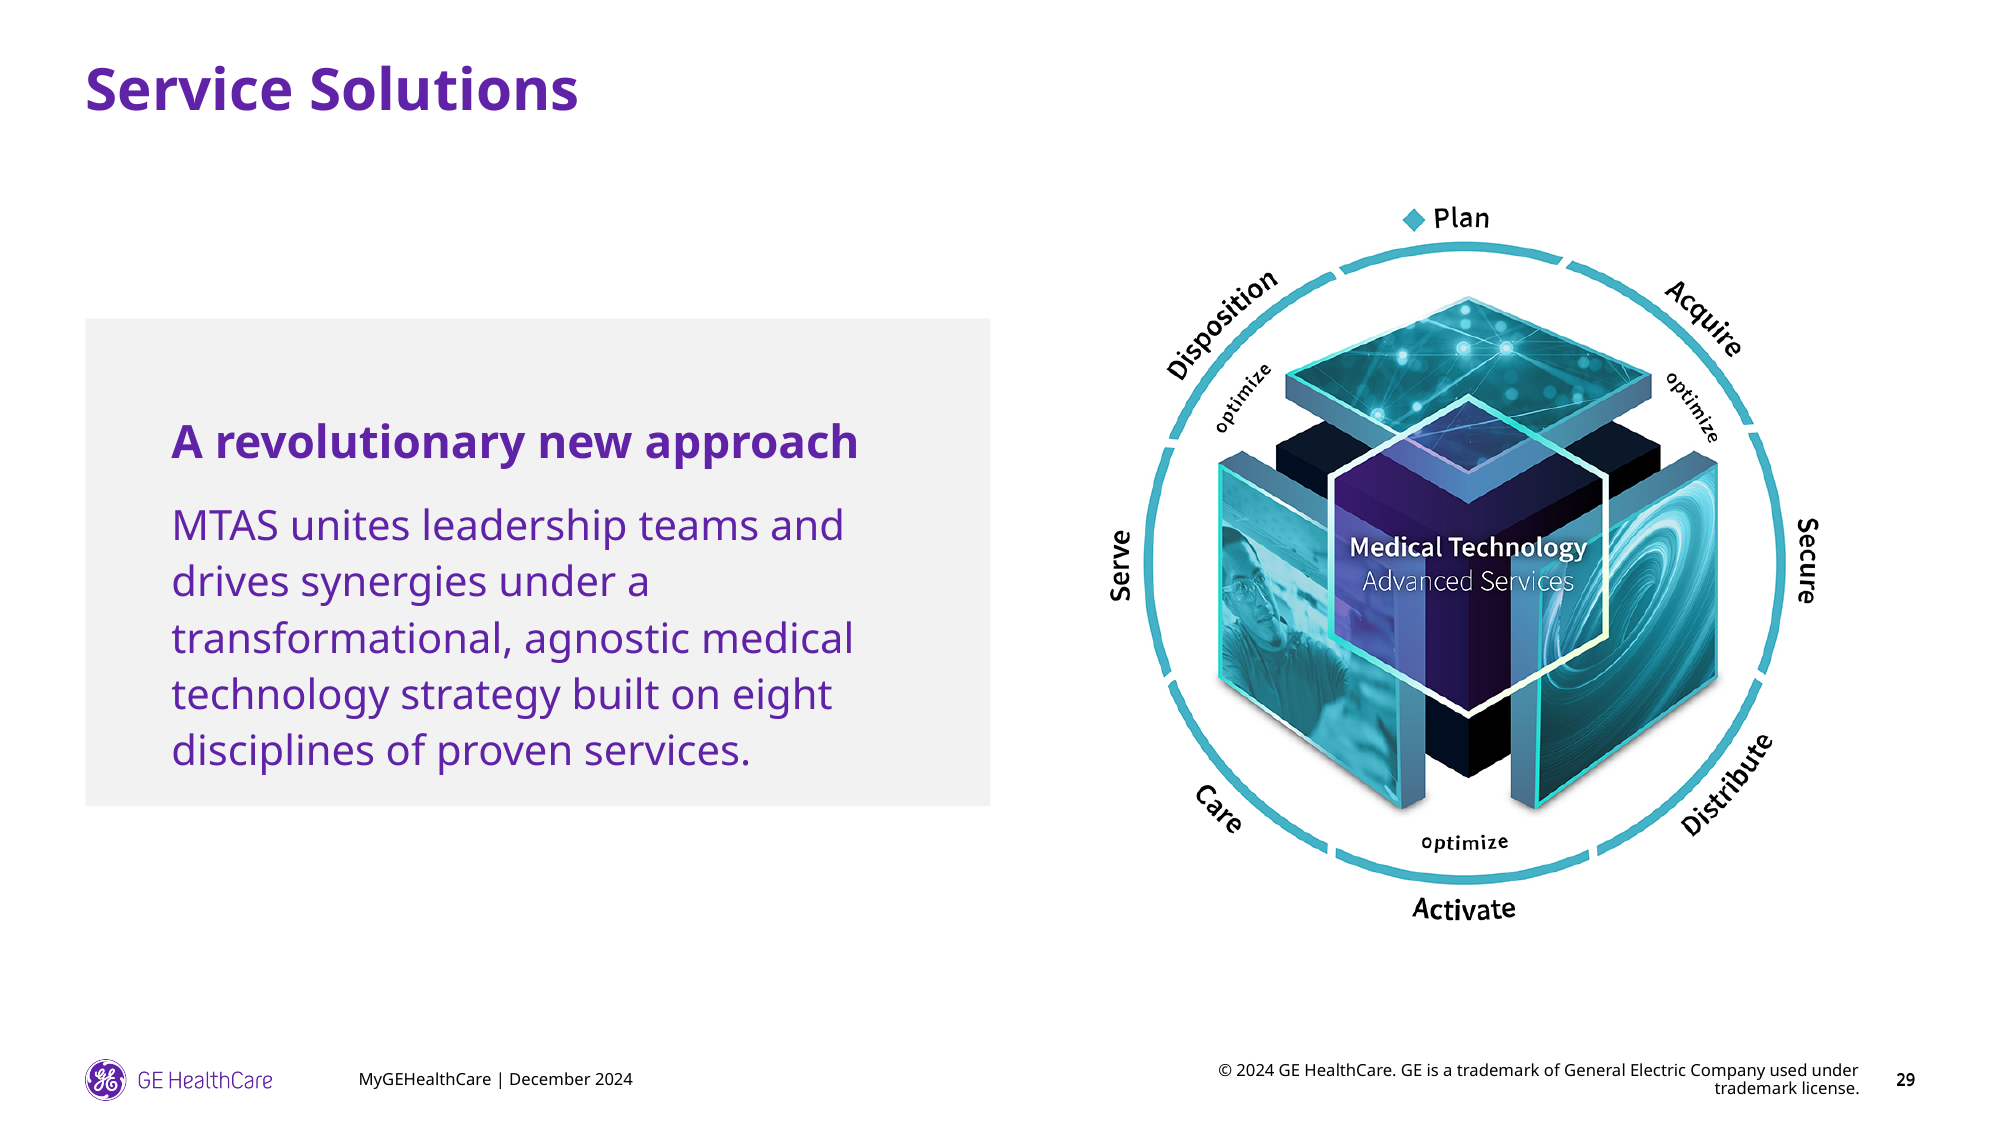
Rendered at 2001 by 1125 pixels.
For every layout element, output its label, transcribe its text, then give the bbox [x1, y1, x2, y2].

title Service Solutions [85, 59, 1915, 180]
text_box A revolutionary new approach MTAS unites leadership teams and drives synergies under a transformational, agnostic medical technology strategy built on eight disciplines of proven services. [171, 412, 890, 713]
text_box 29 [1878, 1058, 1916, 1101]
picture [68, 1042, 289, 1118]
footer MyGEHealthCare | December 2024 [358, 1058, 973, 1101]
picture [1087, 184, 1840, 941]
text_box [85, 318, 991, 807]
